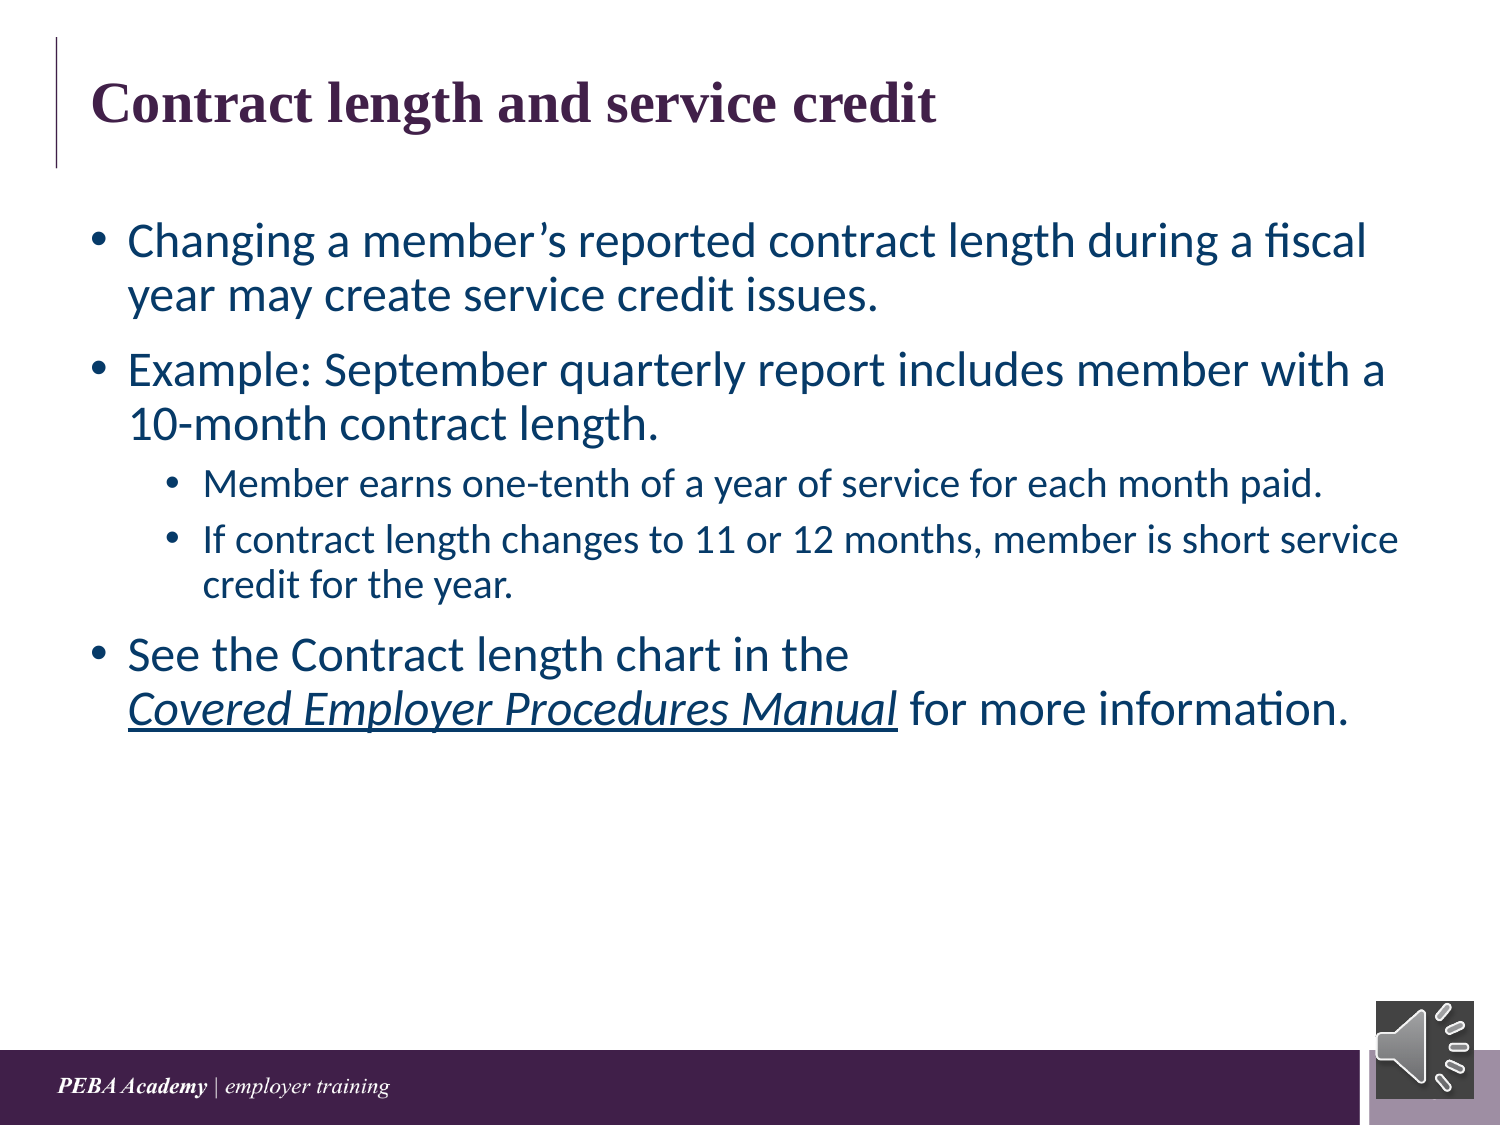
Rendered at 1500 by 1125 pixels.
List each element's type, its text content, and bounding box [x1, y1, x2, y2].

picture [0, 0, 1500, 1125]
slide_number 6 [1367, 1050, 1500, 1125]
title Contract length and service credit [75, 37, 1425, 170]
list Changing a member’s reported contract length during a fiscal year may create service credit issues. Example: September quarterly report includes member with a 10-month contract length. Member earns one-tenth of a year of service for each month paid. If contract length changes to 11 or 12 months, member is short service credit for the year. See the Contract length chart in the Covered Employer Procedures Manual for more information. [75, 207, 1425, 1032]
